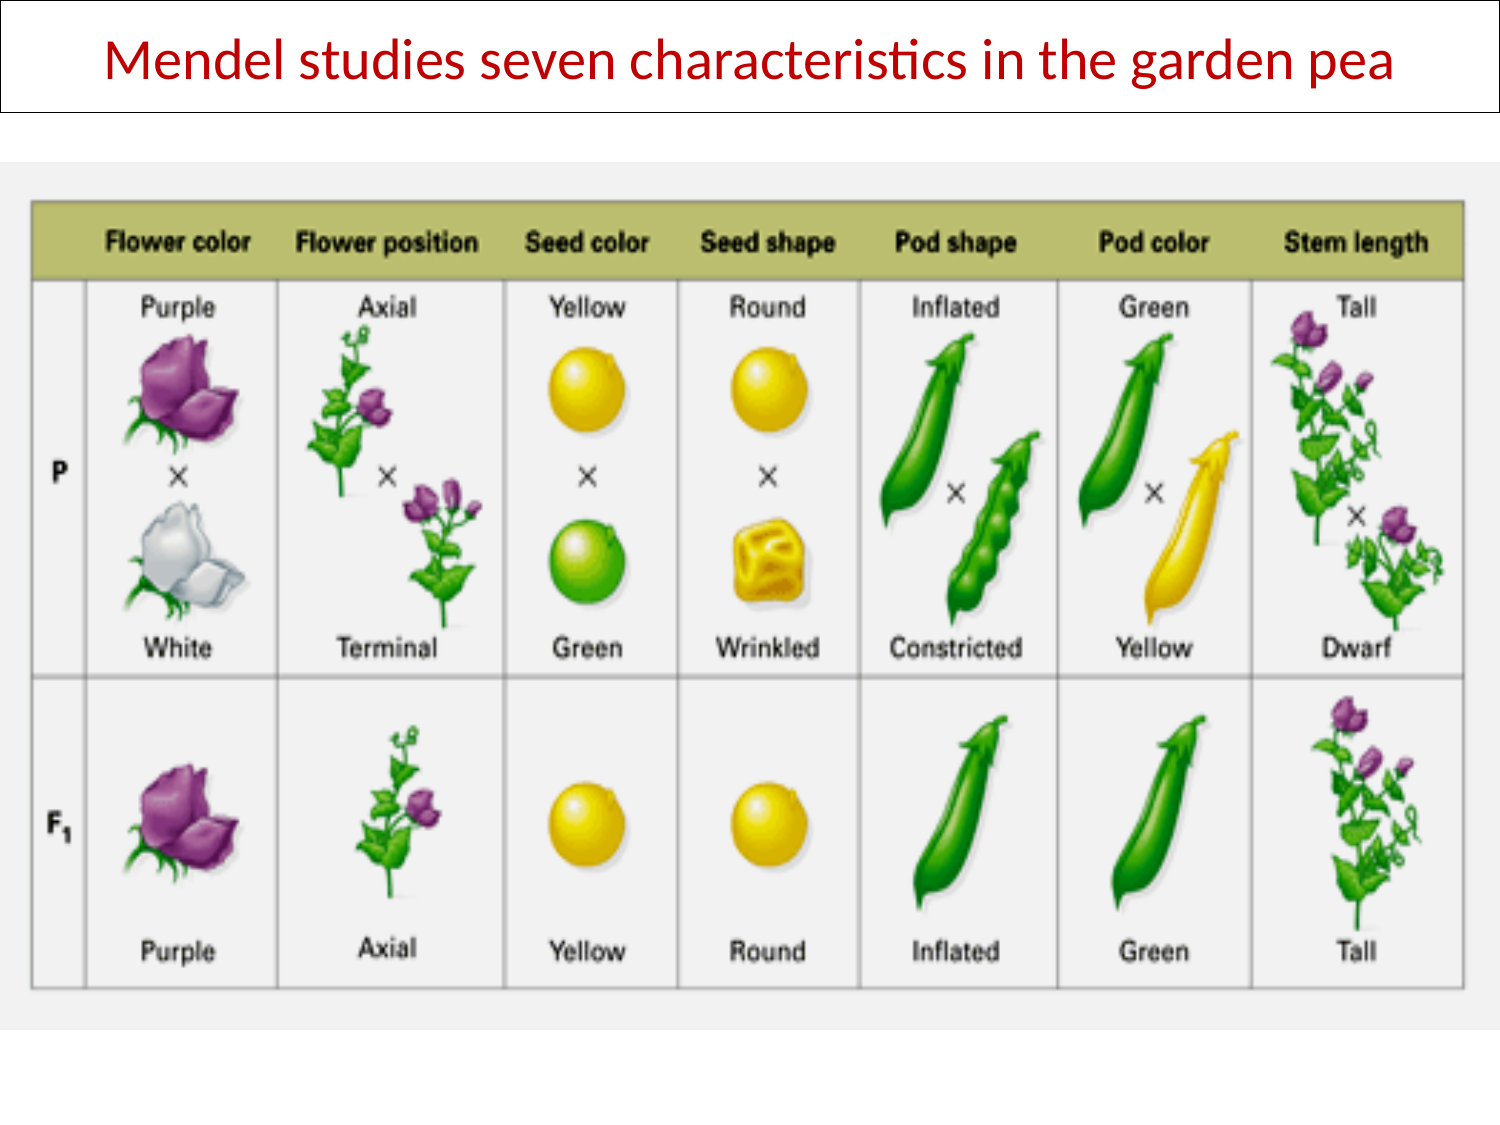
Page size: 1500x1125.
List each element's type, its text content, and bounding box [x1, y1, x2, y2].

text_box Mendel studies seven characteristics in the garden pea [0, 0, 1500, 113]
picture [0, 162, 1500, 1031]
